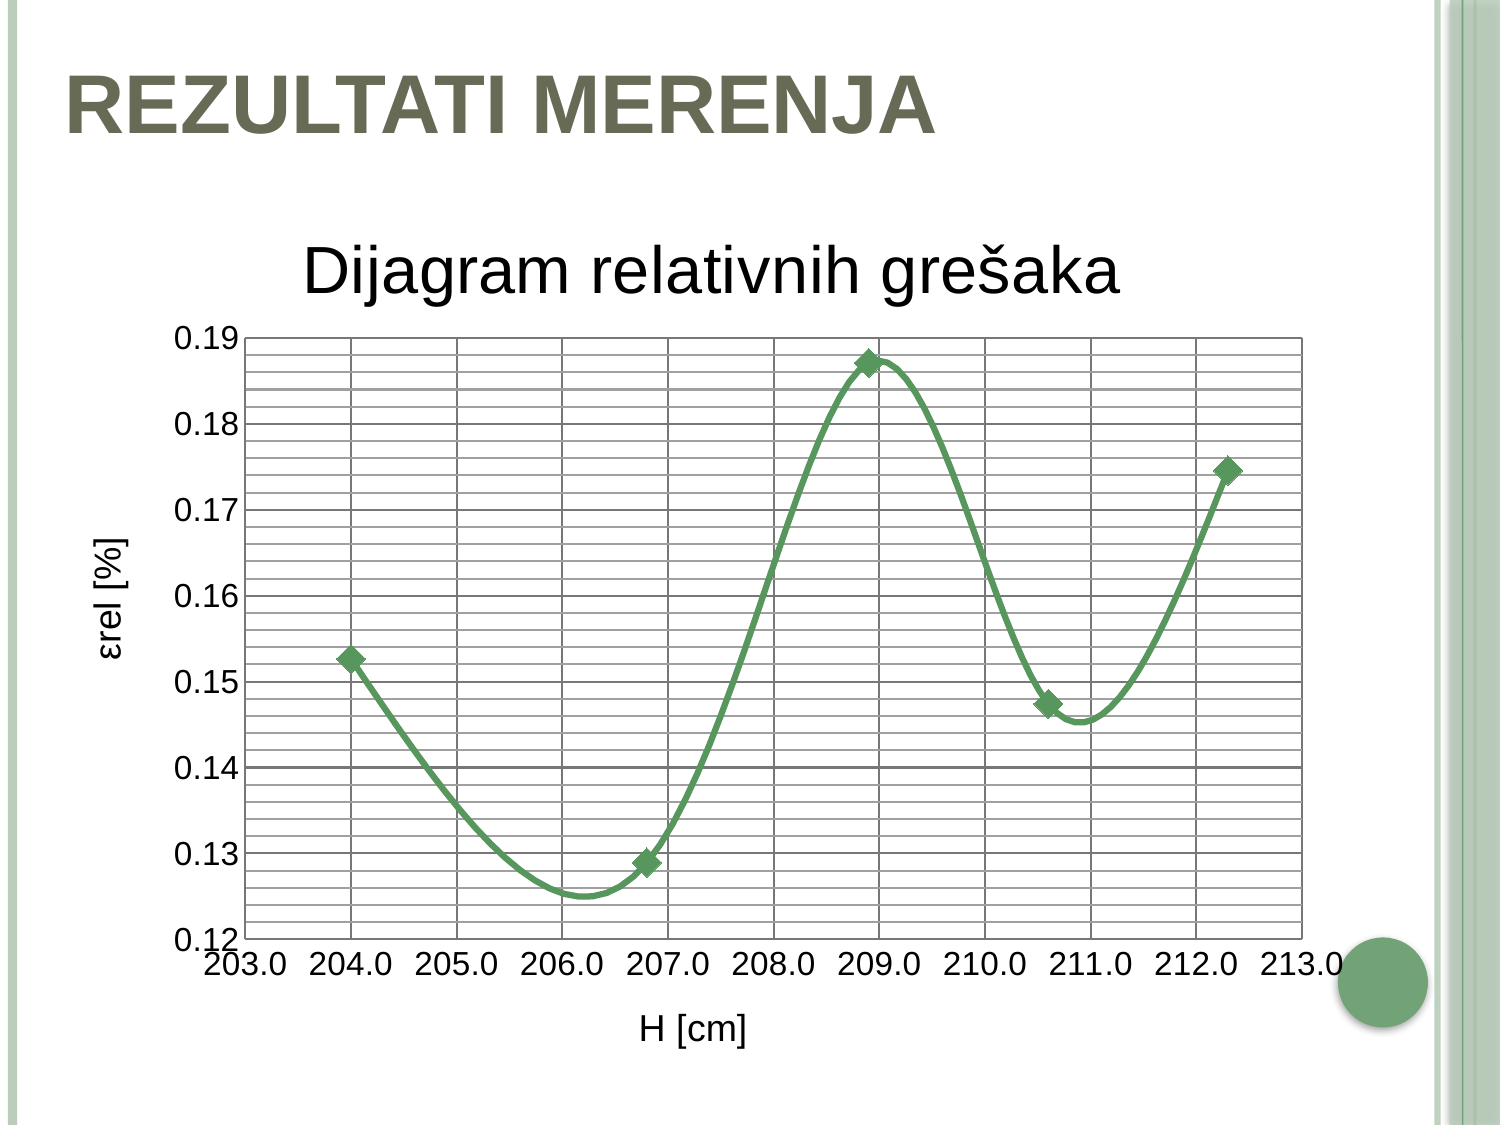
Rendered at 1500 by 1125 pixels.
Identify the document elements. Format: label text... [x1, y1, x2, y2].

title Rezultati merenja [50, 37, 1275, 158]
chart [74, 186, 1351, 1063]
